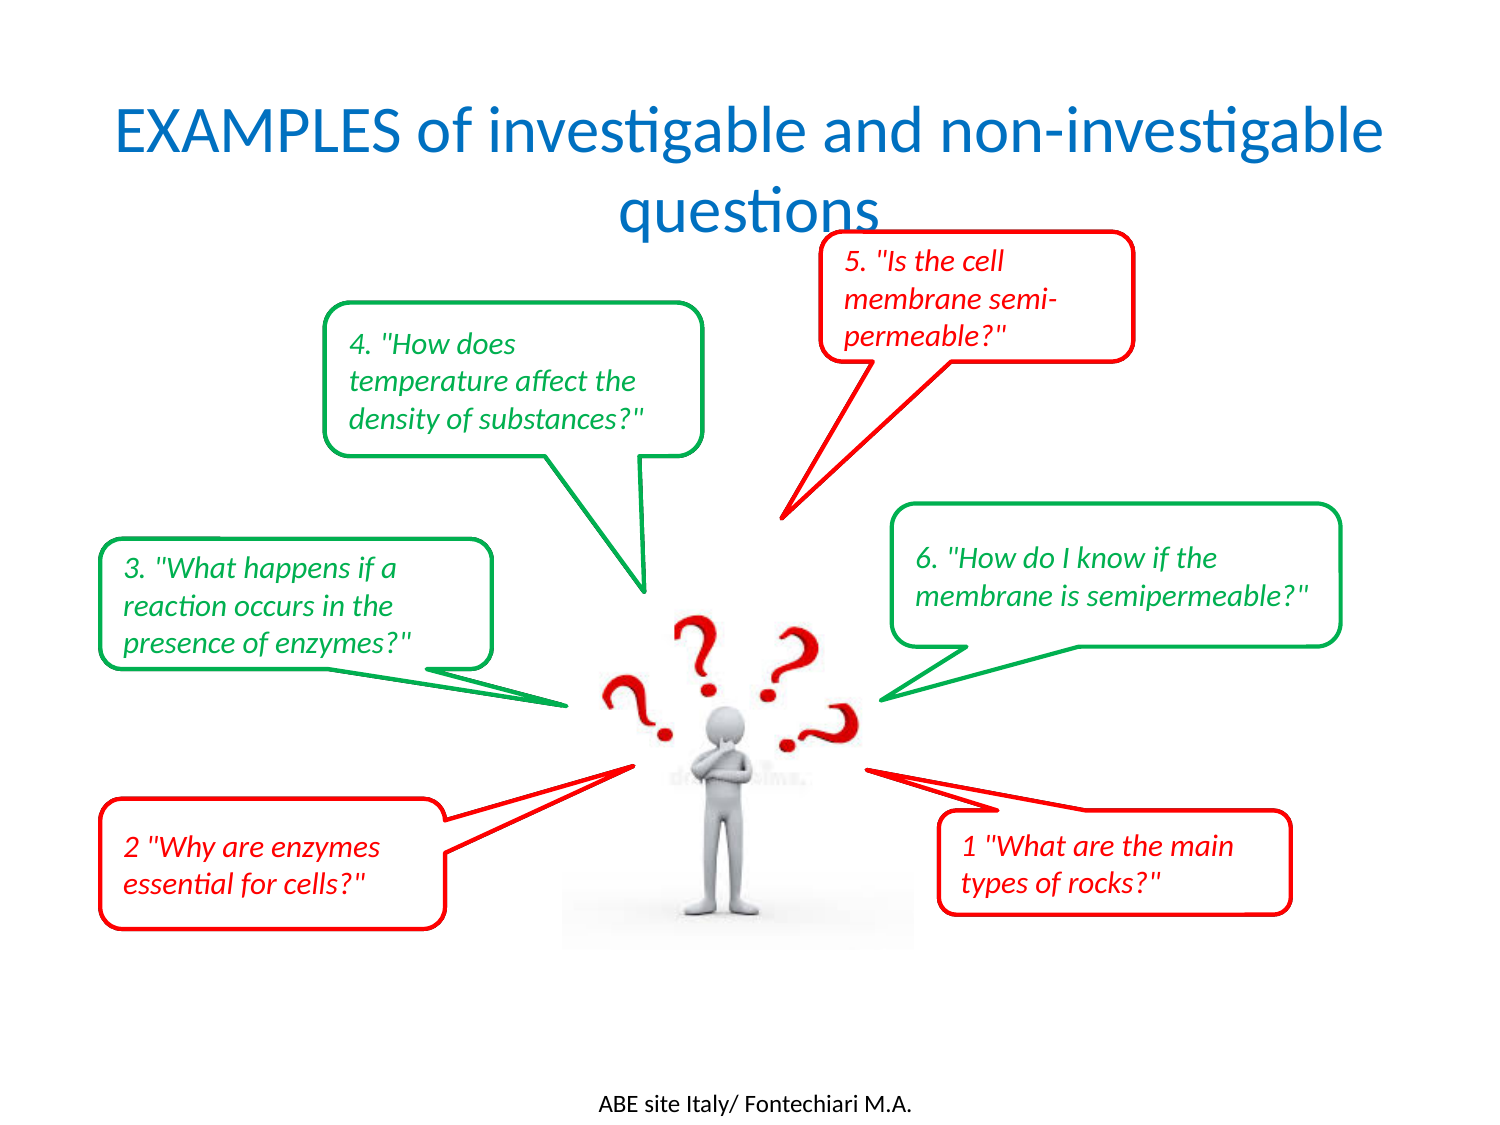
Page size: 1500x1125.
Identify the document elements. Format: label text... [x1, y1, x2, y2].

text_box EXAMPLES of investigable and non-investigable questions [20, 78, 1480, 253]
text_box 5. "Is the cell membrane semi-permeable?" [779, 229, 1136, 521]
text_box 6. "How do I know if the membrane is semipermeable?" [889, 501, 1343, 693]
picture [562, 597, 915, 950]
text_box 4. "How does temperature affect the density of substances?" [322, 300, 705, 594]
text_box 3. "What happens if a reaction occurs in the presence of enzymes?" [98, 536, 557, 707]
text_box 2 "Why are enzymes essential for cells?" [98, 785, 557, 932]
text_box ABE site Italy/ Fontechiari M.A. [348, 1079, 1164, 1125]
text_box 1 "What are the main types of rocks?" [918, 777, 1293, 917]
